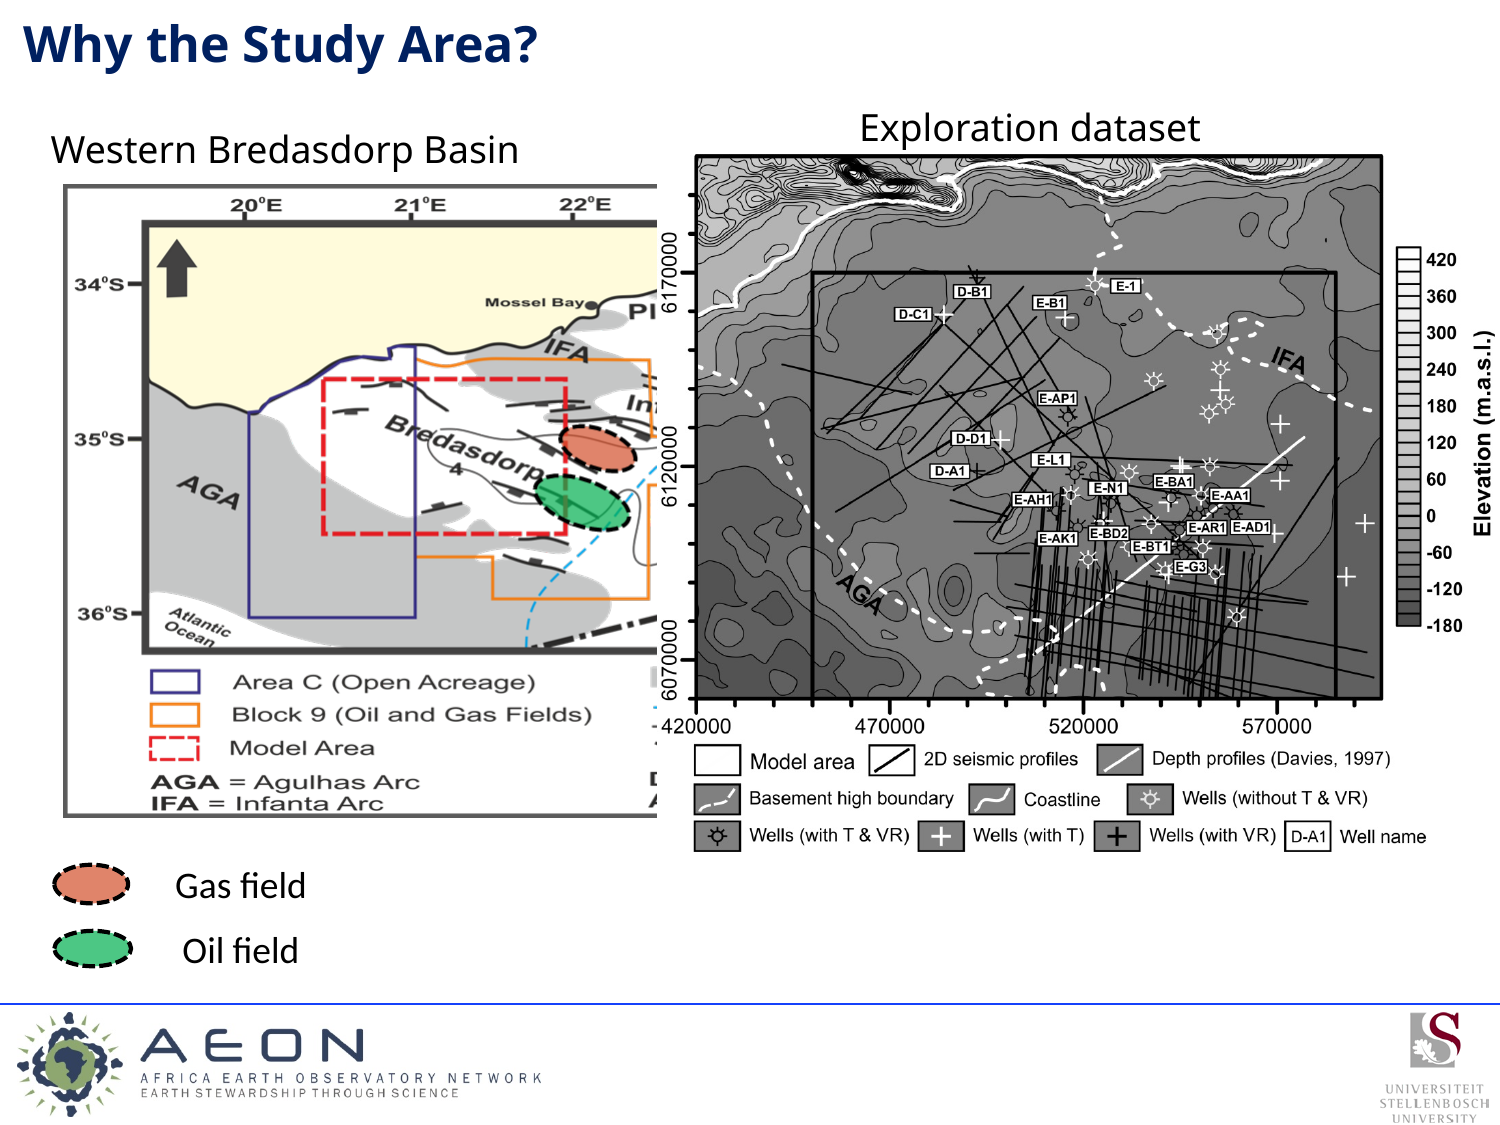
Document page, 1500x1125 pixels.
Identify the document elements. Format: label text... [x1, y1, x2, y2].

text_box [54, 930, 132, 967]
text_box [656, 96, 1495, 852]
picture [17, 1012, 541, 1117]
text_box Oil field [167, 918, 315, 978]
text_box Why the Study Area? [8, 5, 703, 81]
text_box [54, 864, 129, 904]
picture [63, 184, 656, 818]
text_box Western Bredasdorp Basin [35, 119, 611, 179]
text_box Gas field [160, 853, 322, 914]
picture [1380, 1012, 1489, 1123]
